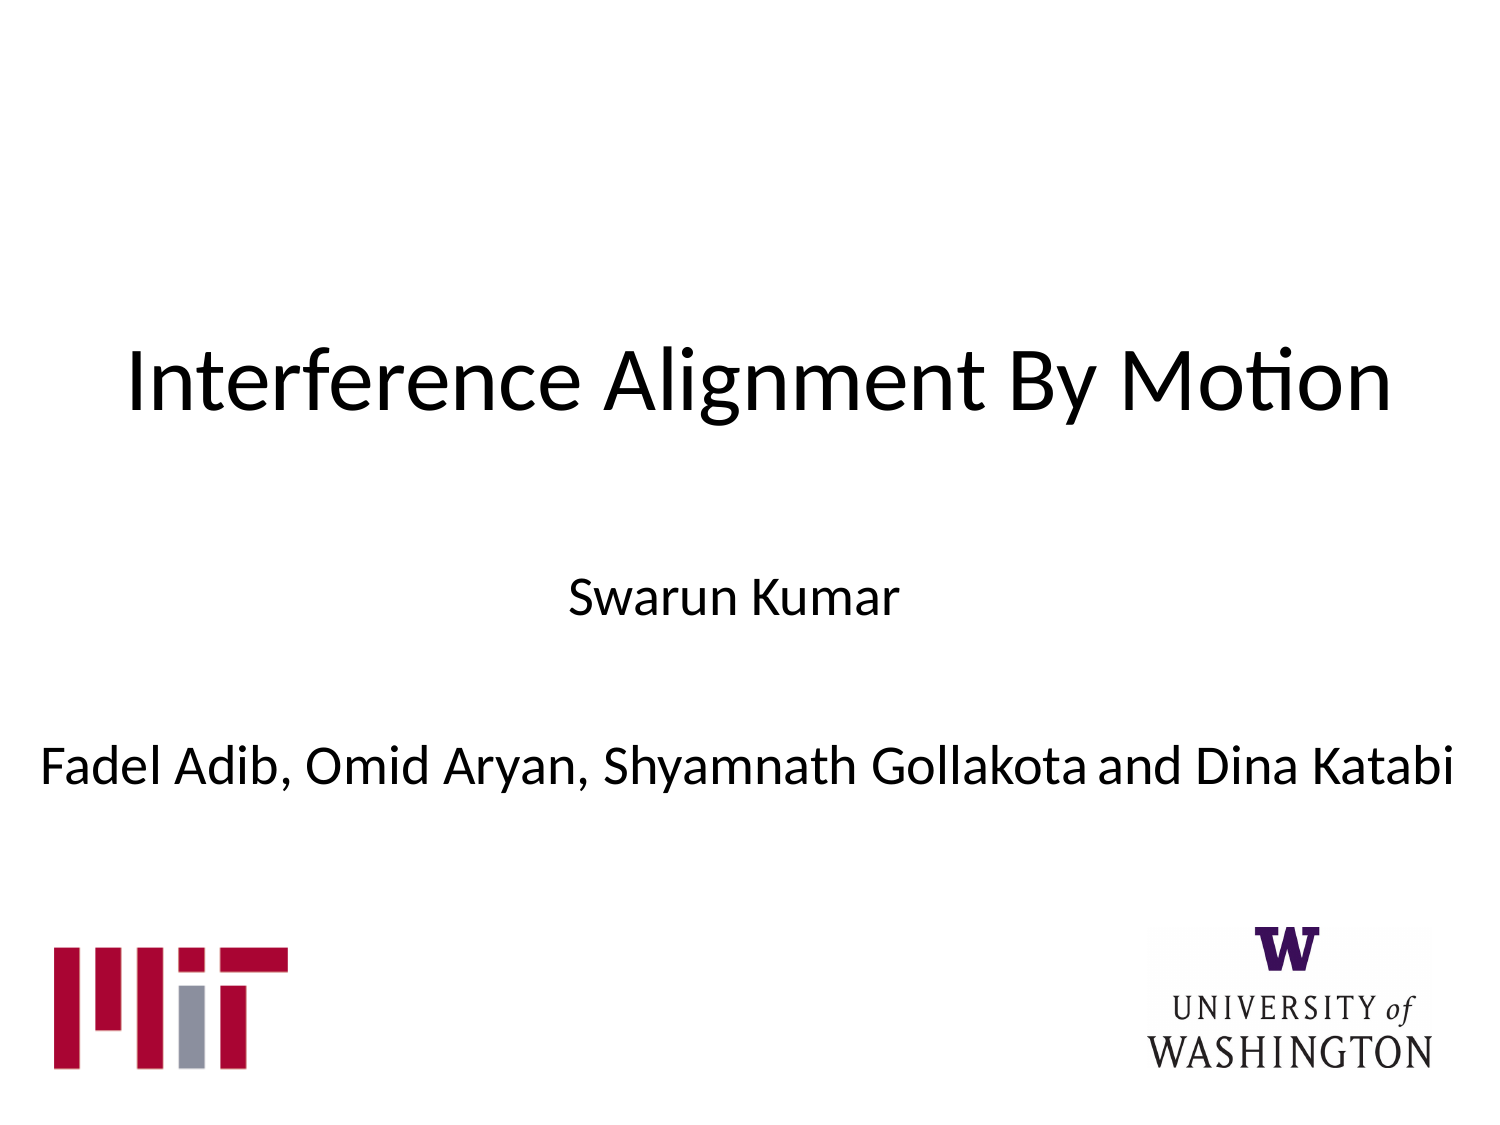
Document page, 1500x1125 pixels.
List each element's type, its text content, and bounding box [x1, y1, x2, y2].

text_box Fadel Adib, Omid Aryan, Shyamnath Gollakota and Dina Katabi [0, 728, 1500, 1016]
text_box Interference Alignment By Motion [88, 253, 1432, 495]
picture [28, 927, 302, 1089]
picture [1146, 927, 1432, 1068]
text_box Swarun Kumar [485, 551, 984, 728]
